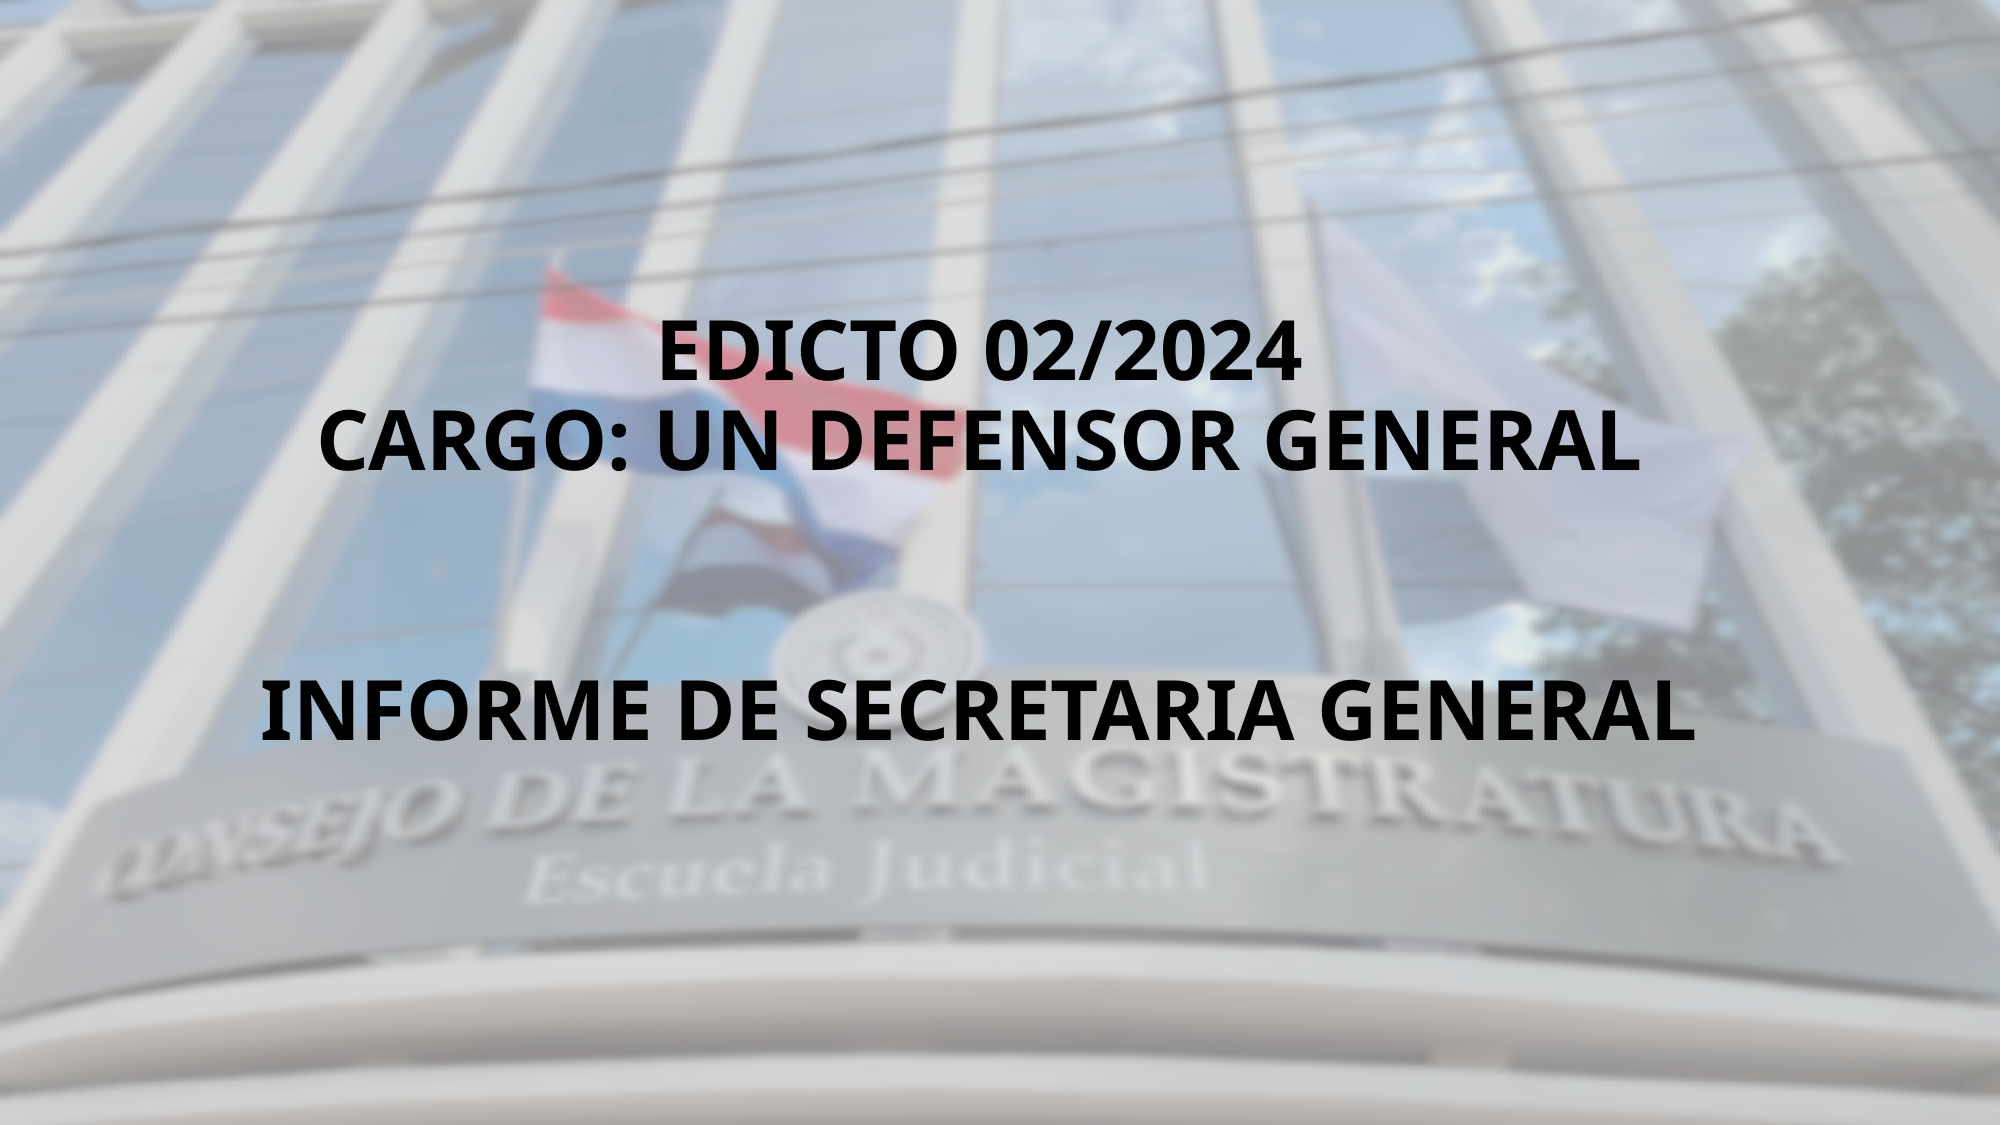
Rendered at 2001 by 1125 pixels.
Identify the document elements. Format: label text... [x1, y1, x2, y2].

title EDICTO 02/2024 CARGO: UN DEFENSOR GENERAL INFORME DE SECRETARIA GENERAL [25, 242, 1934, 767]
